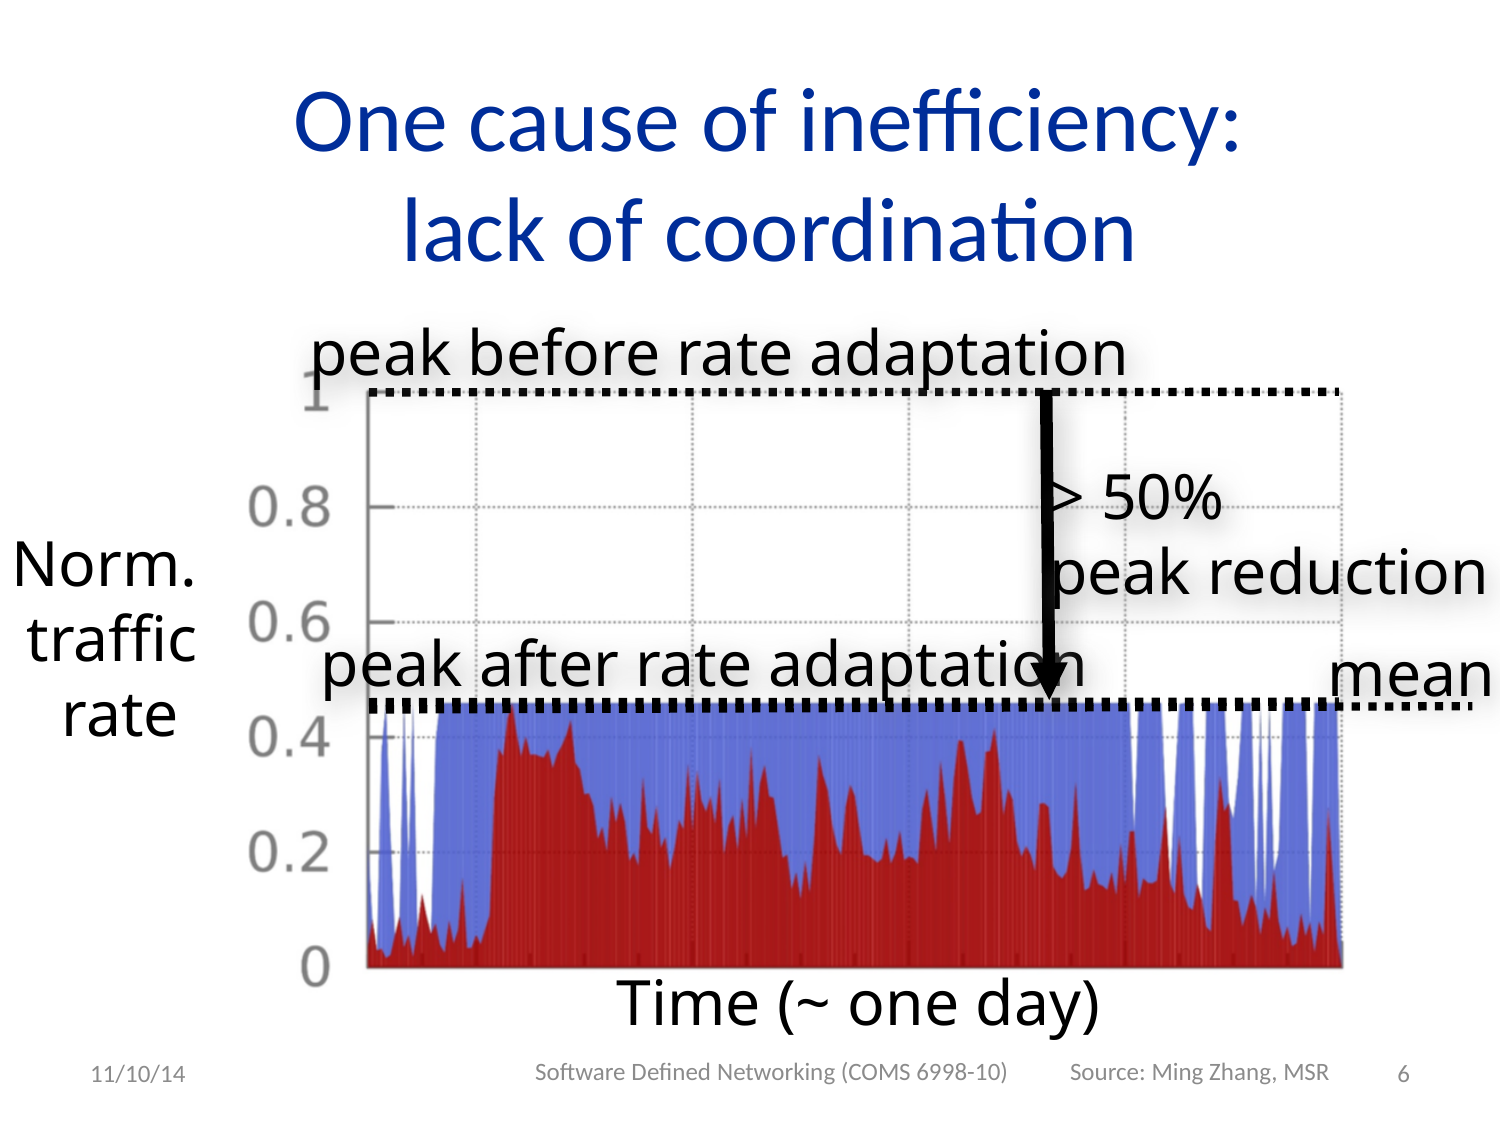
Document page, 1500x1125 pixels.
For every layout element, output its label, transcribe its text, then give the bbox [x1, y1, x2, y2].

picture [110, 338, 1430, 1000]
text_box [366, 312, 1464, 634]
text_box Source: Ming Zhang, MSR [937, 1037, 1463, 1103]
text_box Norm. traffic rate [11, 523, 104, 749]
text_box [368, 633, 1481, 710]
footer Software Defined Networking (COMS 6998-10) [512, 1037, 937, 1103]
text_box Time (~ one day) [616, 1008, 1101, 1037]
title One cause of inefficiency: lack of coordination [117, 29, 1423, 311]
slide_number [75, 1042, 425, 1103]
